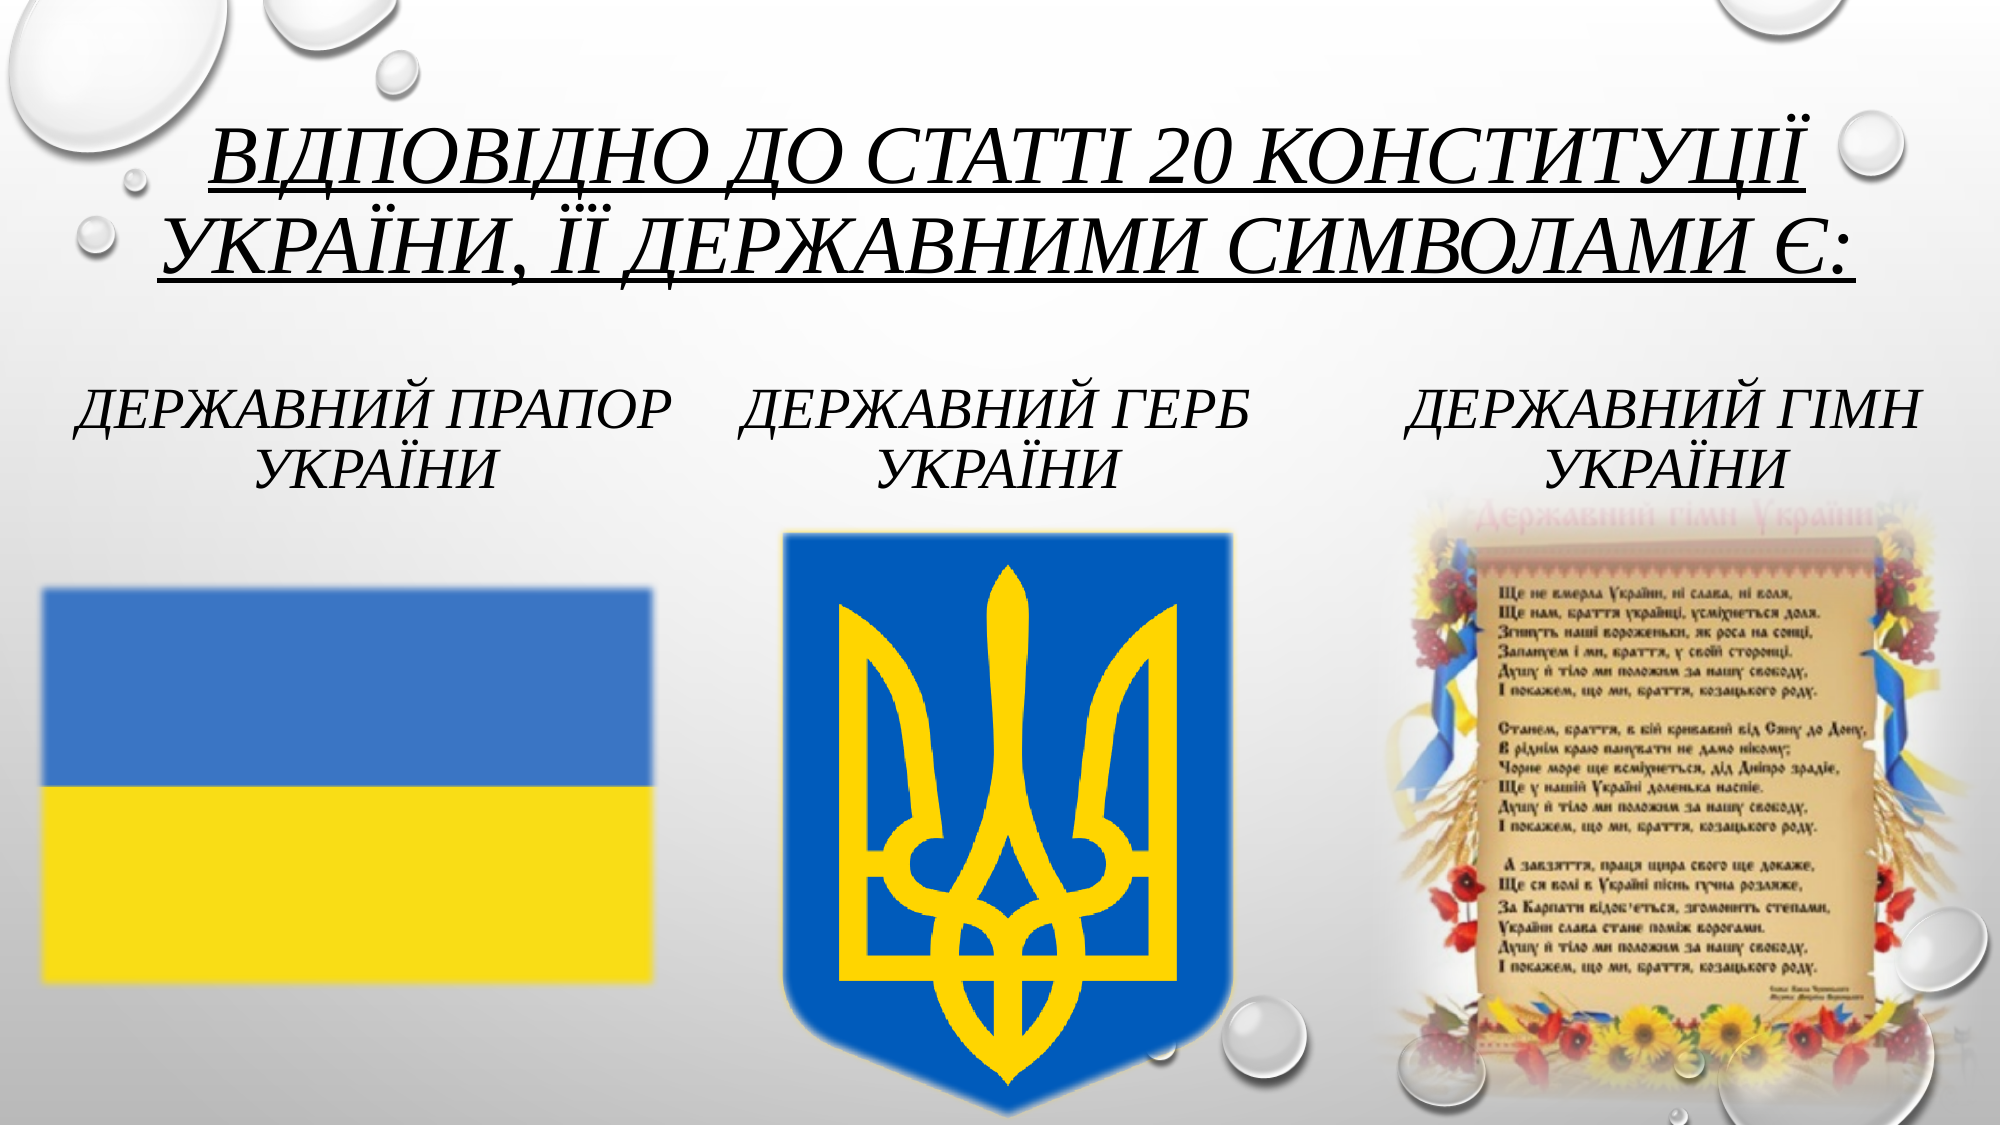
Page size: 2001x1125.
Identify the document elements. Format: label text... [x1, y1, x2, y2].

picture [0, 0, 2000, 1125]
list Державний герб україни [658, 344, 1336, 508]
list Державний гімн україни [1335, 363, 1995, 508]
list Державний прапор україни [0, 388, 658, 508]
title Відповідно до СТАТТІ 20 Конституції України, її державними символами є: [52, 40, 1961, 364]
